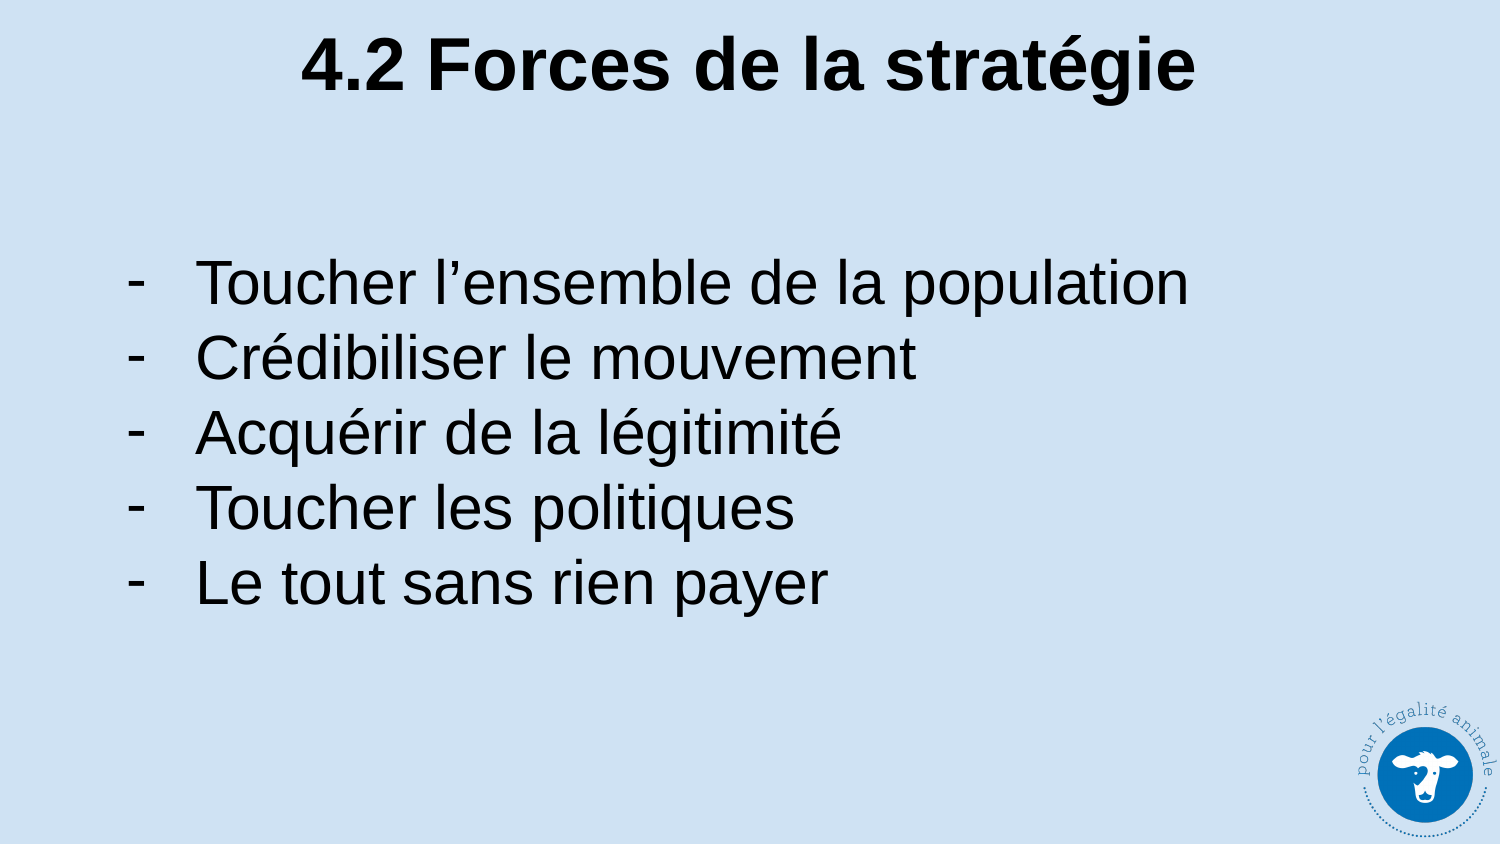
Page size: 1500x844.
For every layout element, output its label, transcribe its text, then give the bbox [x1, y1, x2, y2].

text_box 4.2 Forces de la stratégie [0, 0, 1500, 145]
text_box Toucher l’ensemble de la population Crédibiliser le mouvement Acquérir de la légitimité Toucher les politiques Le tout sans rien payer [105, 151, 1404, 699]
picture [1352, 698, 1500, 844]
